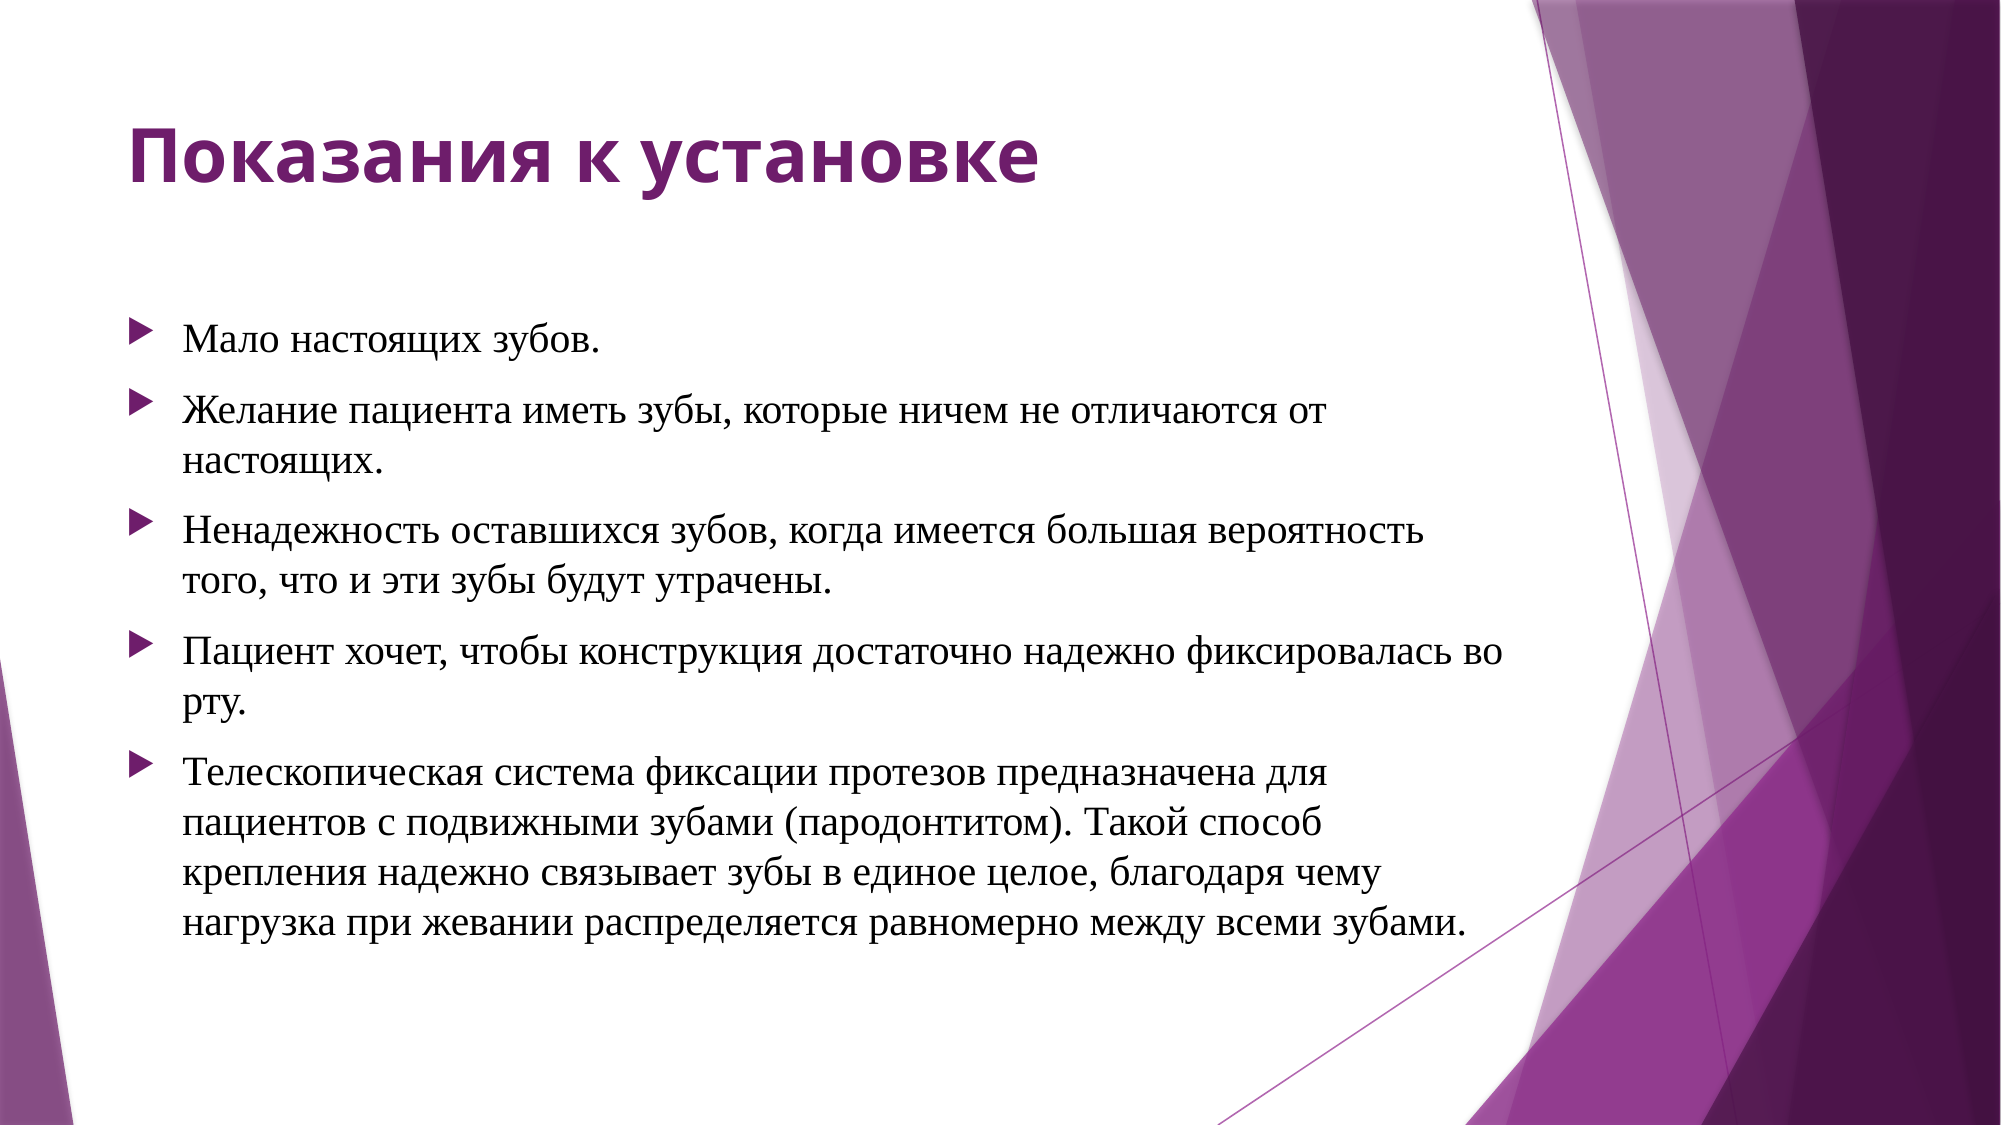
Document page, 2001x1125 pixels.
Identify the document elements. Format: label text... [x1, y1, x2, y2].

list Мало настоящих зубов. Желание пациента иметь зубы, которые ничем не отличаются от настоящих. Ненадежность оставшихся зубов, когда имеется большая вероятность того, что и эти зубы будут утрачены. Пациент хочет, чтобы конструкция достаточно надежно фиксировалась во рту. Телескопическая система фиксации протезов предназначена для пациентов с подвижными зубами (пародонтитом). Такой способ крепления надежно связывает зубы в единое целое, благодаря чему нагрузка при жевании распределяется равномерно между всеми зубами. [111, 303, 1522, 940]
title Показания к установке [111, 99, 1522, 303]
